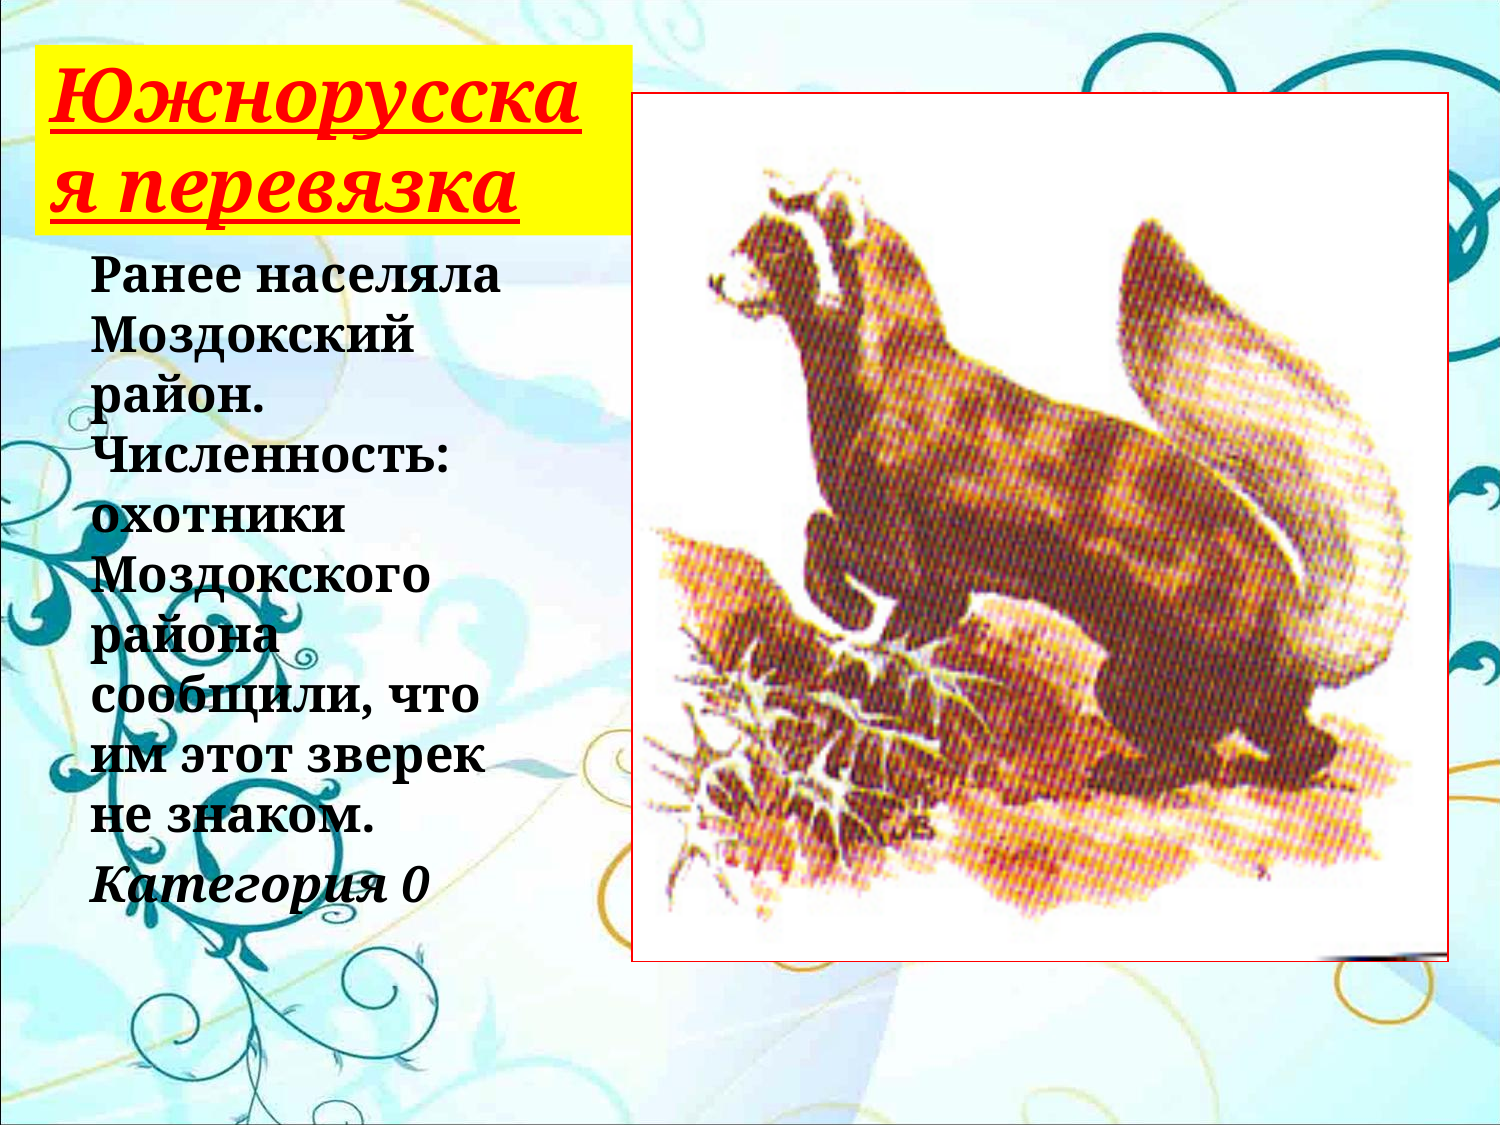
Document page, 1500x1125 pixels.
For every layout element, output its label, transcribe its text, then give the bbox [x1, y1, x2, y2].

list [632, 93, 1448, 962]
picture [0, 0, 1500, 1125]
list Ранее населяла Моздокский район. Численность: охотники Моздокского района сообщили, что им этот зверек не знаком. Категория 0 [74, 235, 569, 1006]
title Южнорусская перевязка [35, 44, 633, 236]
